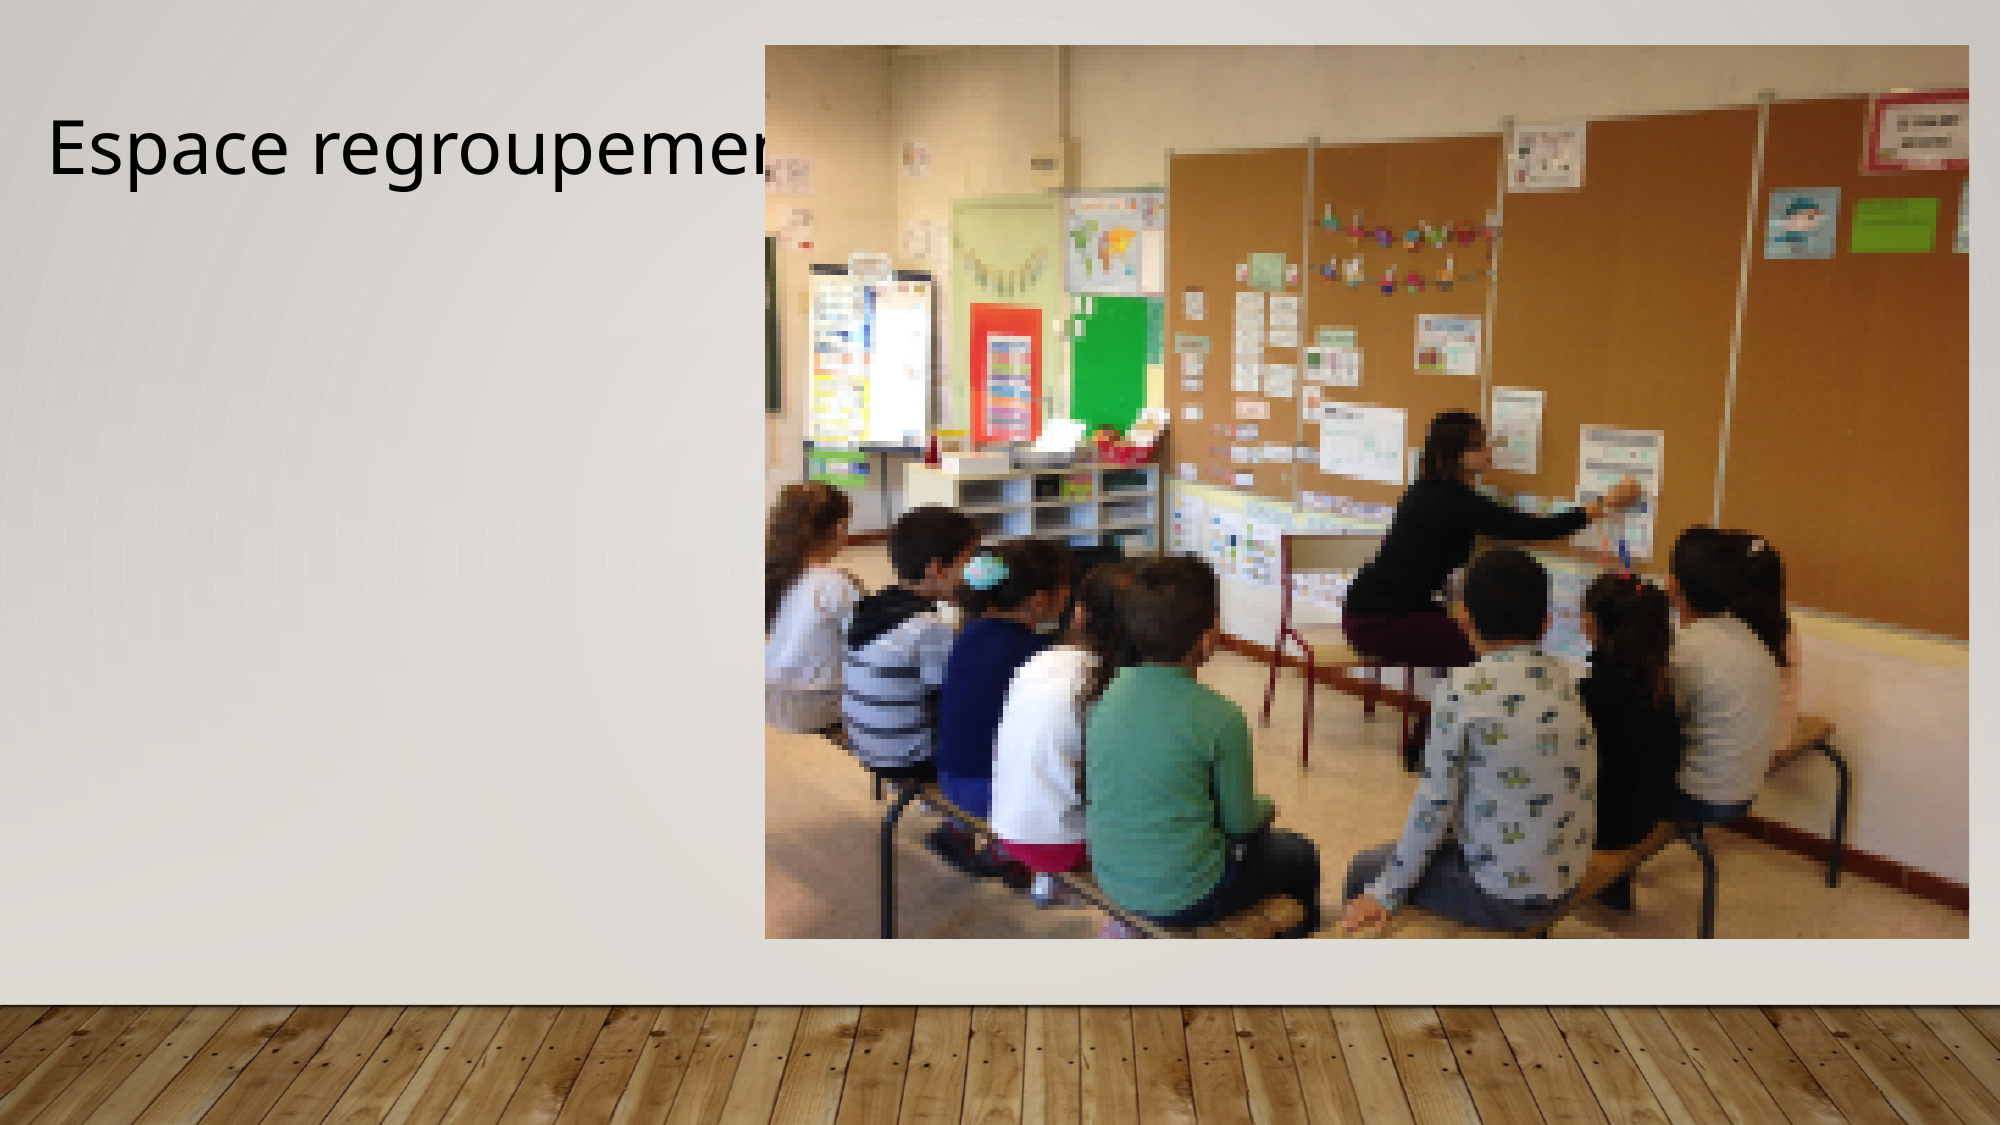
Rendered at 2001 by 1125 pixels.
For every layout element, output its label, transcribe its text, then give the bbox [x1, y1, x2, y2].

picture [764, 44, 1970, 939]
picture [0, 1005, 2000, 1125]
text_box Espace regroupement [32, 92, 764, 197]
